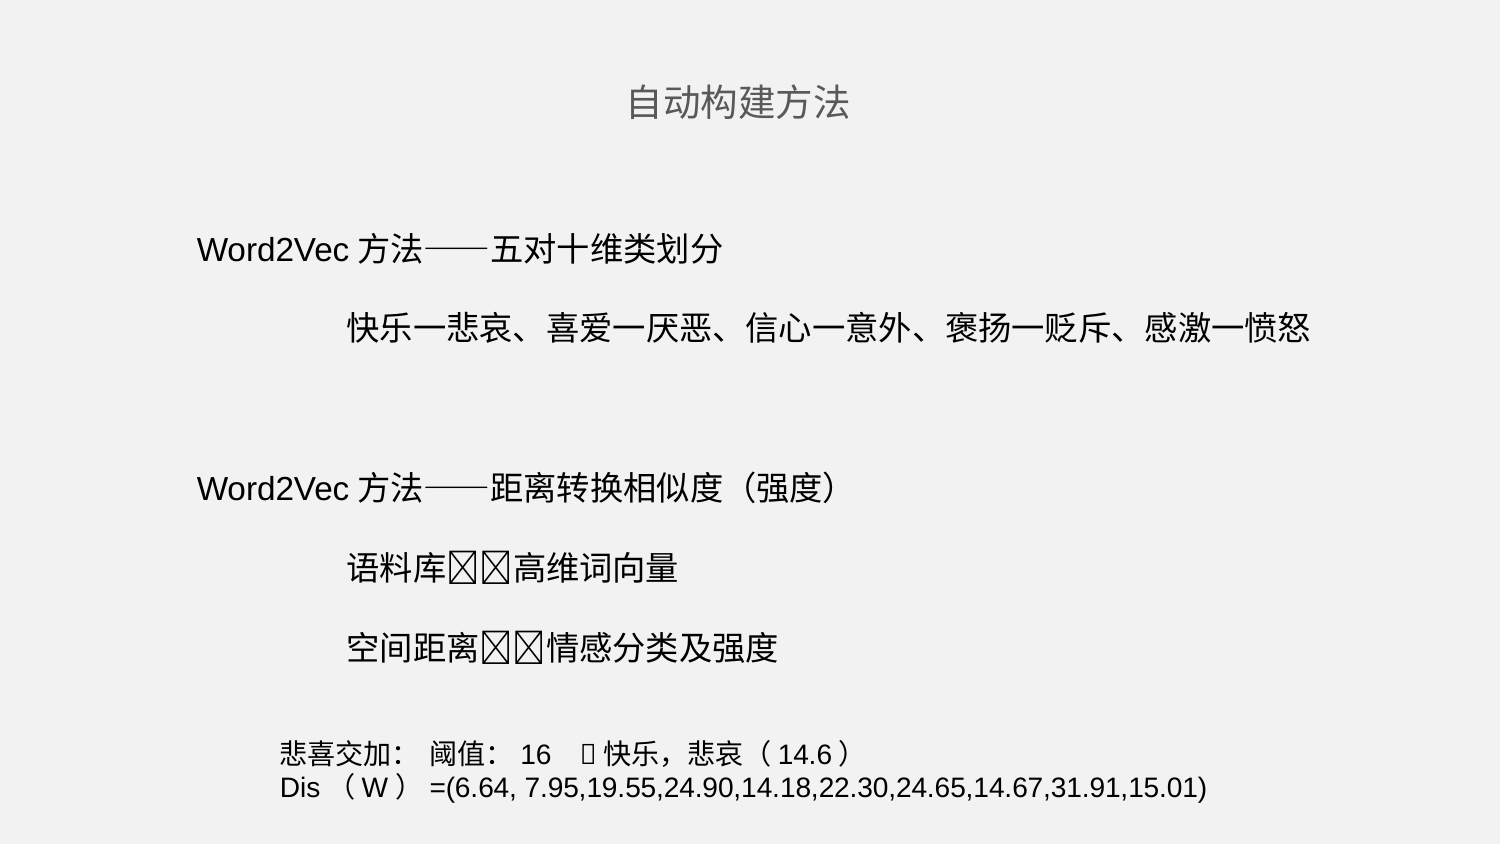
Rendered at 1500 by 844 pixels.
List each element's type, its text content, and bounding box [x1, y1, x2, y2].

text_box 自动构建方法 [569, 71, 907, 132]
text_box 悲喜交加： 阈值：16 快乐，悲哀（14.6） Dis（W）=(6.64, 7.95,19.55,24.90,14.18,22.30,24.65,14.67,31.91,15.01) [264, 728, 1243, 811]
text_box Word2Vec方法——五对十维类划分 快乐一悲哀、喜爱一厌恶、信心一意外、褒扬一贬斥、感激一愤怒 Word2Vec方法——距离转换相似度（强度） 语料库高维词向量 空间距离情感分类及强度 [182, 180, 1326, 675]
